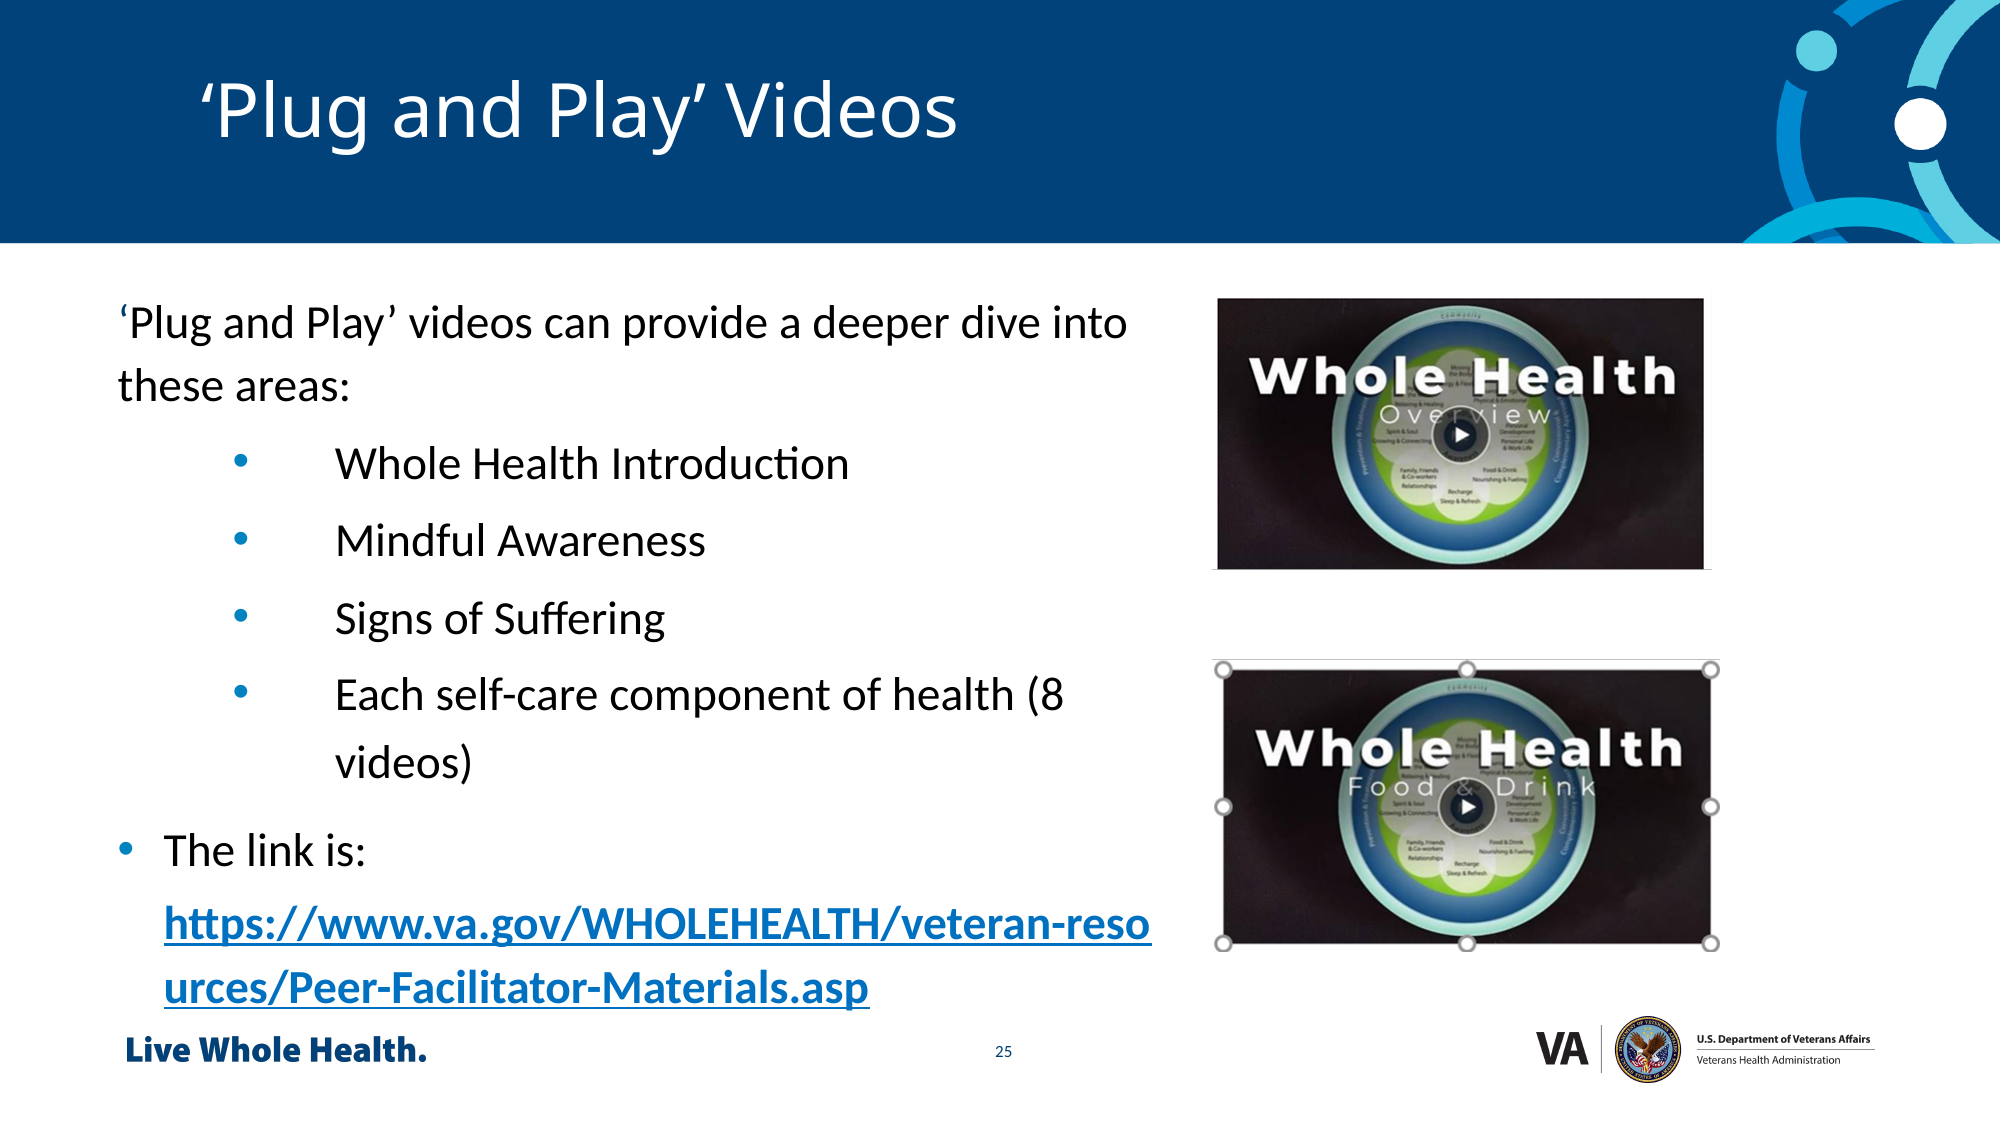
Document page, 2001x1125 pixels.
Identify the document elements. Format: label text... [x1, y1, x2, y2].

picture [0, 0, 2000, 1125]
list ‘Plug and Play’ videos can provide a deeper dive into these areas: Whole Health Introduction Mindful Awareness Signs of Suffering Each self-care component of health (8 videos) The link is: https://www.va.gov/WHOLEHEALTH/veteran-resources/Peer-Facilitator-Materials.asp [102, 278, 1172, 965]
title ‘Plug and Play’ Videos [186, 65, 2000, 284]
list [1212, 291, 1720, 952]
